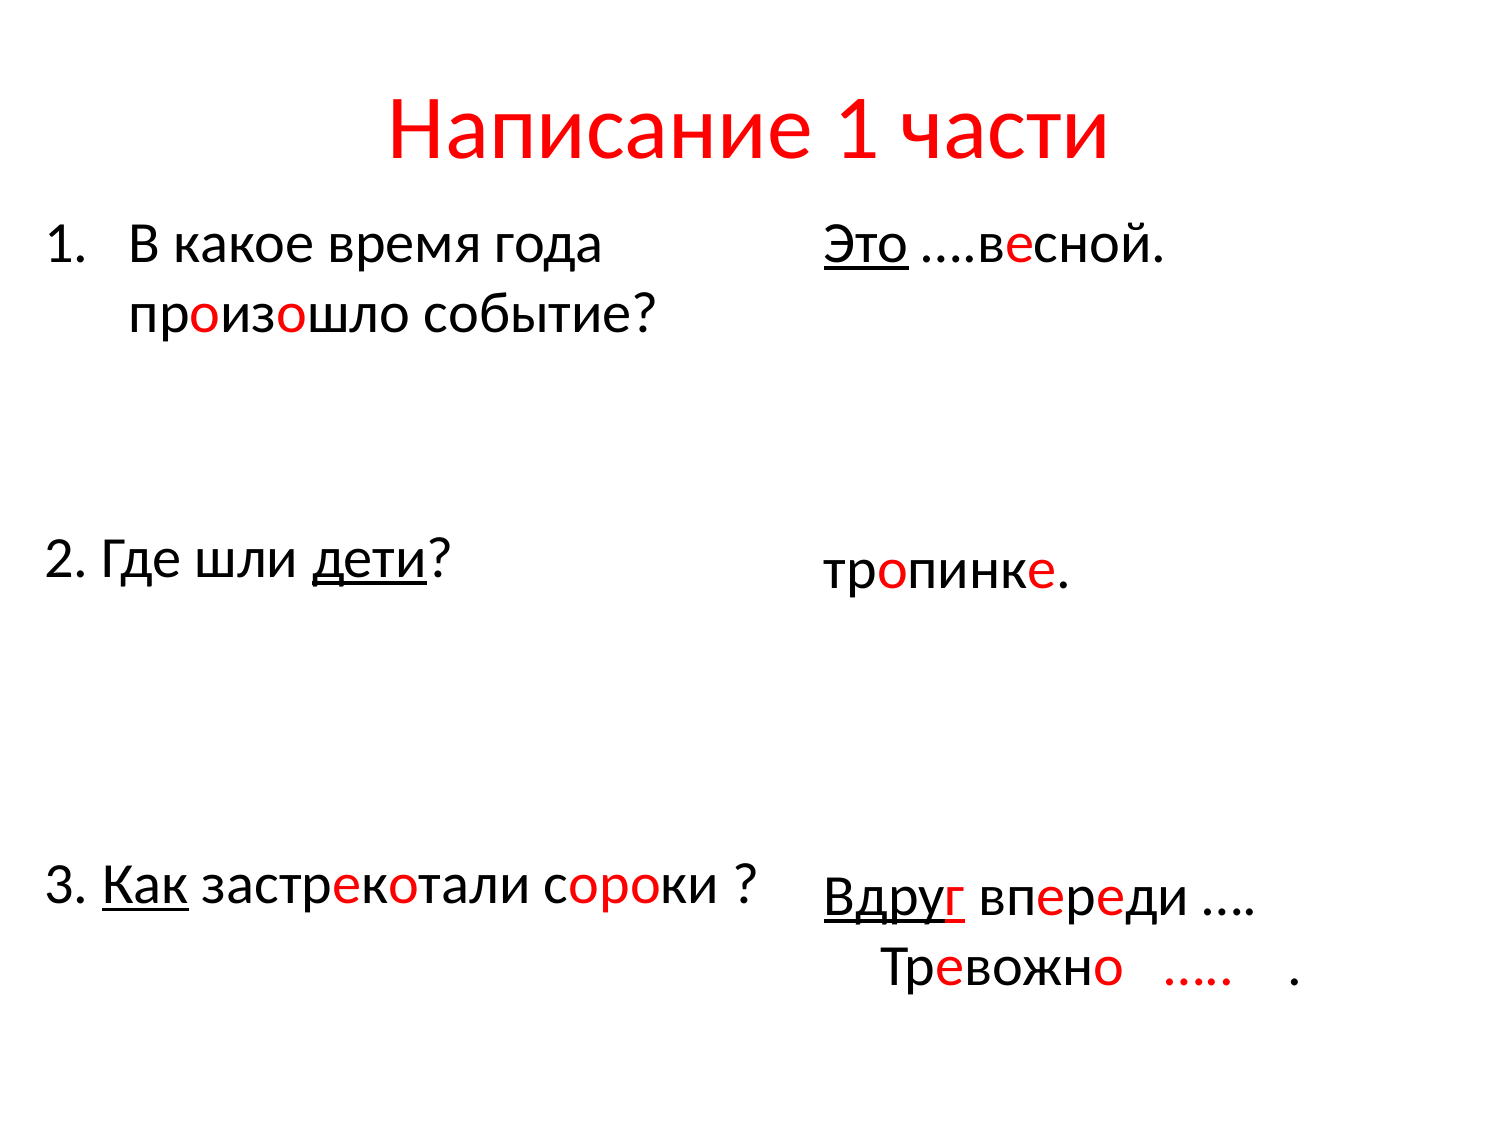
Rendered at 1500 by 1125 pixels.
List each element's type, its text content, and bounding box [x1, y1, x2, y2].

title Написание 1 части [75, 45, 1425, 200]
list В какое время года произошло событие? 2. Где шли дети? 3. Как застрекотали сороки ? [29, 196, 798, 1094]
list Это ….весной. тропинке. Вдруг впереди …. Тревожно ….. . [809, 196, 1471, 1094]
